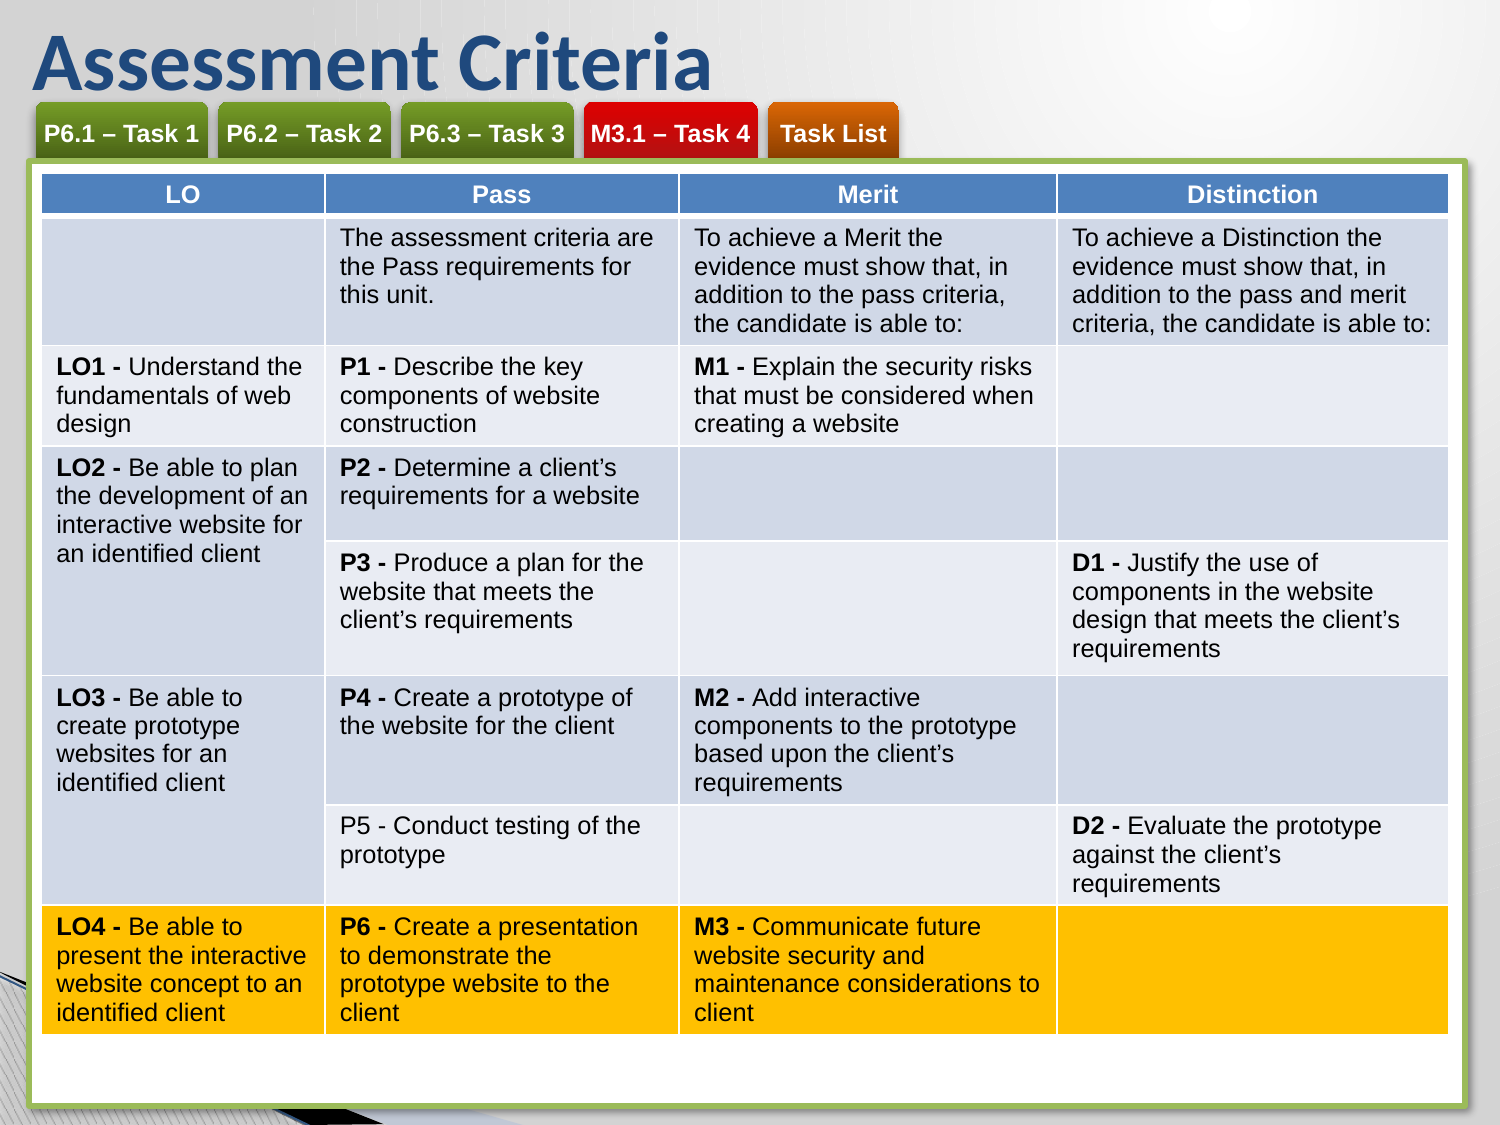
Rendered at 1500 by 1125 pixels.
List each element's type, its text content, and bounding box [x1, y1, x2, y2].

table_header Distinction [1058, 174, 1448, 213]
table_cell To achieve a Merit the evidence must show that, in addition to the pass criteria, the candidate is able to: [680, 219, 1056, 345]
table_cell LO2 - Be able to plan the development of an interactive website for an identified client [42, 447, 324, 675]
table_cell P6 - Create a presentation to demonstrate the prototype website to the client [326, 906, 678, 1034]
table_cell P2 - Determine a client’s requirements for a website [326, 447, 678, 540]
table_cell To achieve a Distinction the evidence must show that, in addition to the pass and merit criteria, the candidate is able to: [1058, 219, 1448, 345]
table_cell LO1 - Understand the fundamentals of web design [42, 346, 324, 445]
table_cell D1 - Justify the use of components in the website design that meets the client’s requirements [1058, 542, 1448, 675]
table_cell [680, 542, 1056, 675]
table_cell [1058, 447, 1448, 540]
table_cell [680, 806, 1056, 904]
table_cell The assessment criteria are the Pass requirements for this unit. [326, 219, 678, 345]
table_cell M2 - Add interactive components to the prototype based upon the client’s requirements [680, 676, 1056, 804]
title Assessment Criteria [17, 0, 1282, 114]
table_cell P5 - Conduct testing of the prototype [326, 806, 678, 904]
table_cell [42, 219, 324, 345]
table_cell LO4 - Be able to present the interactive website concept to an identified client [42, 906, 324, 1034]
table_cell [1058, 676, 1448, 804]
table_cell P3 - Produce a plan for the website that meets the client’s requirements [326, 542, 678, 675]
table_cell LO3 - Be able to create prototype websites for an identified client [42, 676, 324, 904]
table_cell P1 - Describe the key components of website construction [326, 346, 678, 445]
table_cell P4 - Create a prototype of the website for the client [326, 676, 678, 804]
table_cell D2 - Evaluate the prototype against the client’s requirements [1058, 806, 1448, 904]
table_cell [1058, 346, 1448, 445]
picture [281, 1114, 303, 1125]
table_cell [680, 447, 1056, 540]
table_cell [1058, 906, 1448, 1034]
table_cell M3 - Communicate future website security and maintenance considerations to client [680, 906, 1056, 1034]
table_header LO [42, 174, 324, 213]
table_cell M1 - Explain the security risks that must be considered when creating a website [680, 346, 1056, 445]
table_header Merit [680, 174, 1056, 213]
table_header Pass [326, 174, 678, 213]
